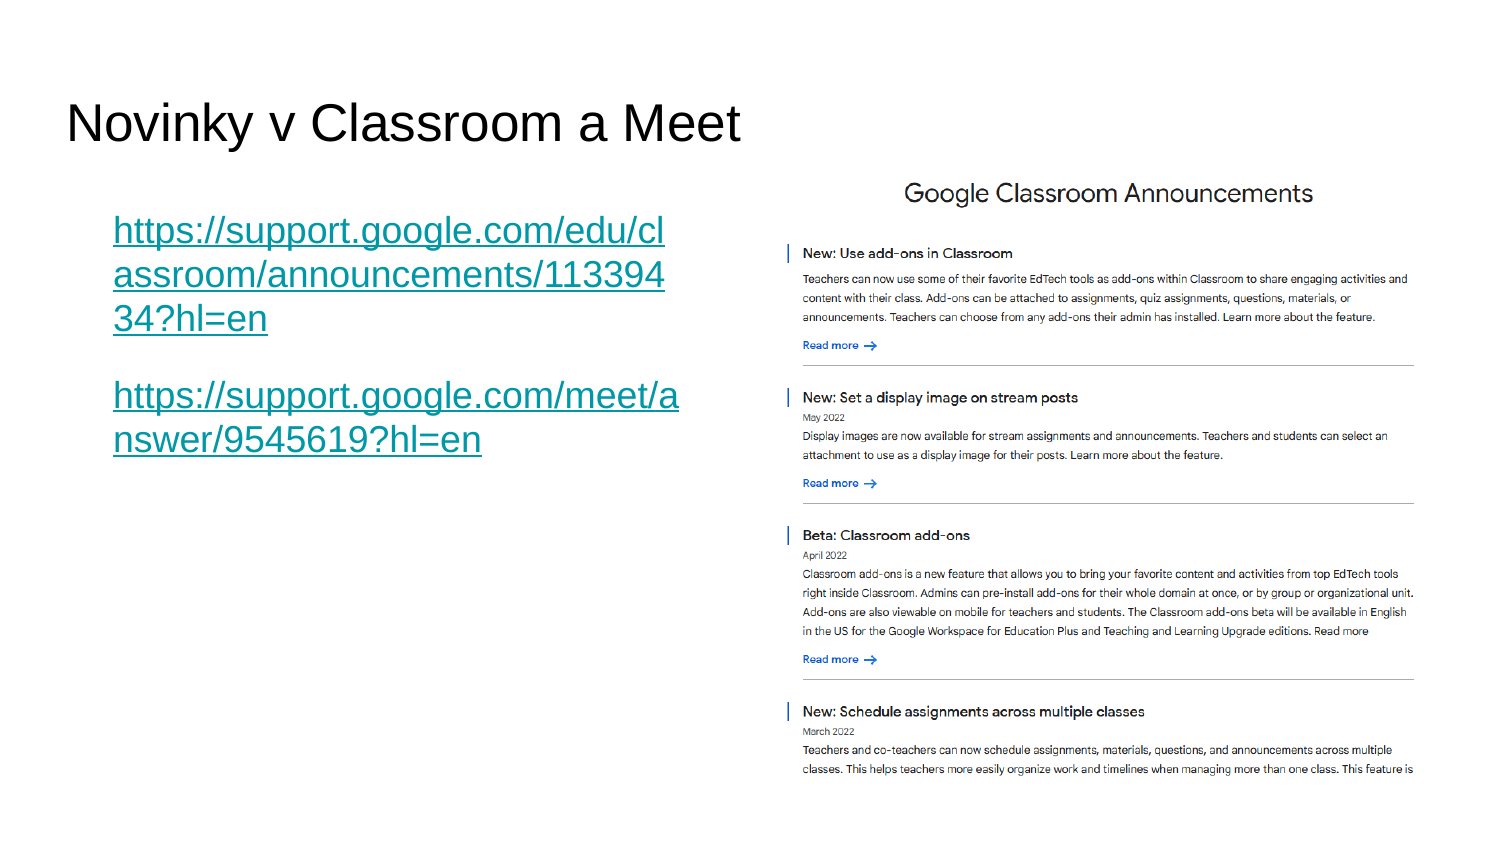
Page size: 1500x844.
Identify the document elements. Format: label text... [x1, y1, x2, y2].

list https://support.google.com/edu/classroom/announcements/11339434?hl=en https://support.google.com/meet/answer/9545619?hl=en [98, 183, 698, 762]
title Novinky v Classroom a Meet [51, 72, 1449, 167]
picture [737, 155, 1450, 783]
